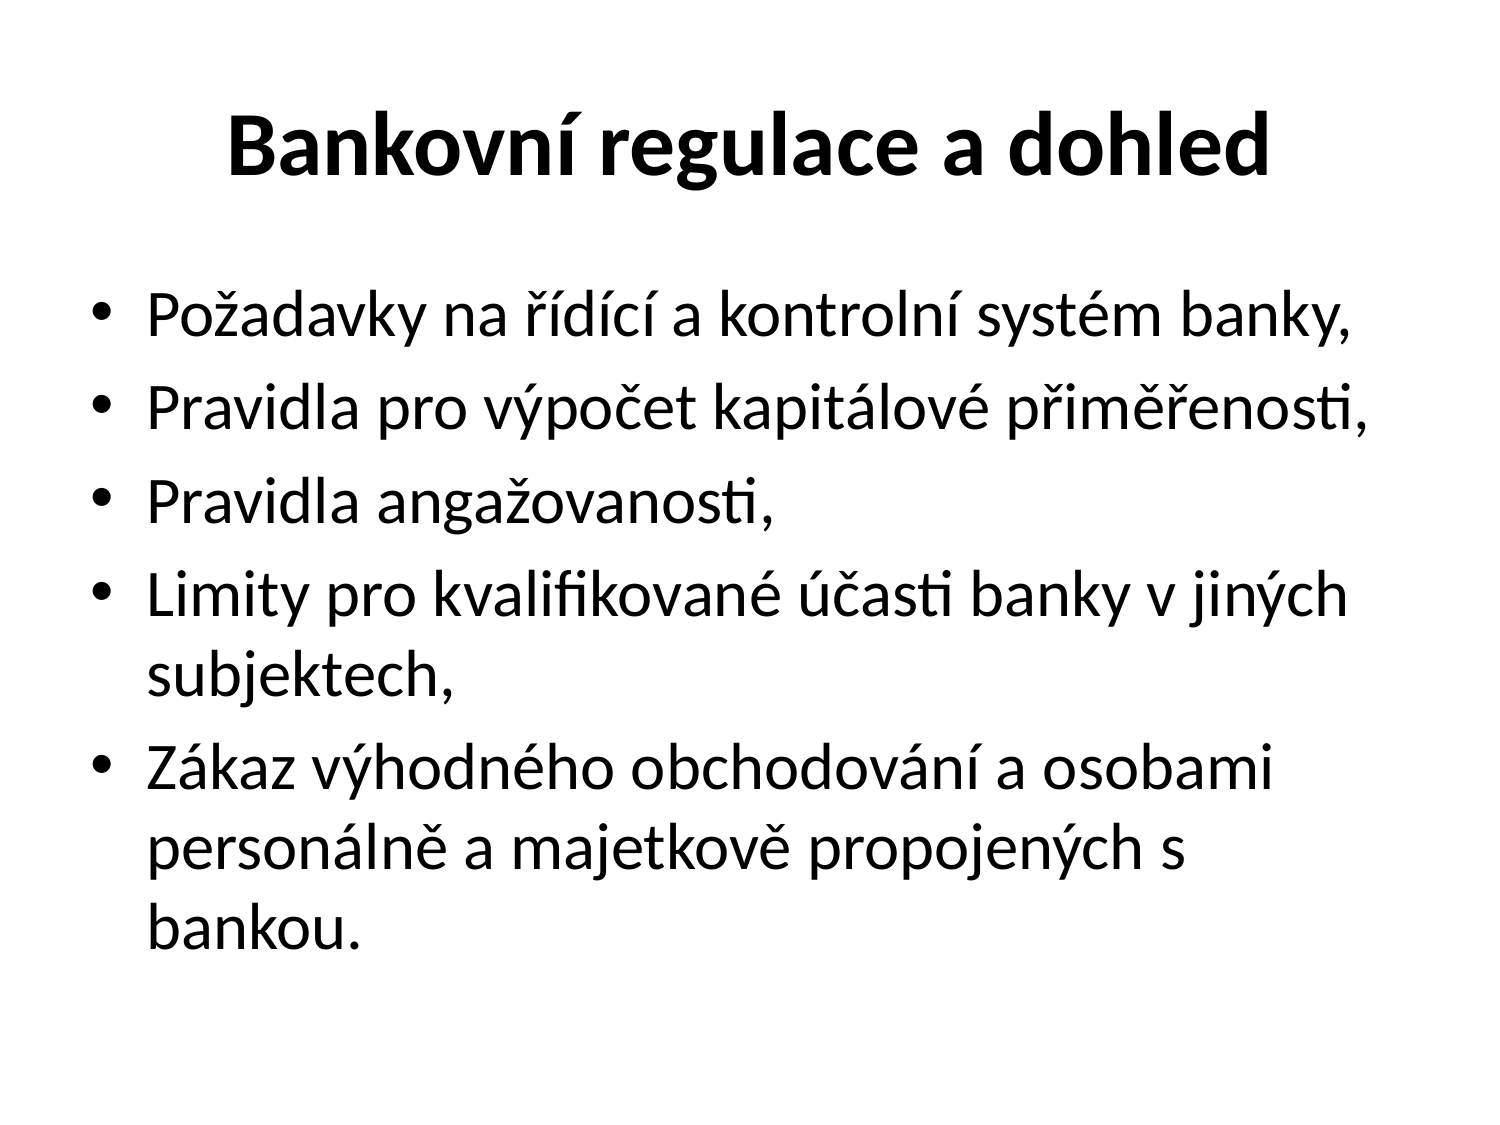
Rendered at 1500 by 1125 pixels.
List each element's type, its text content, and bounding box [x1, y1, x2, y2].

title Bankovní regulace a dohled [75, 45, 1425, 233]
list Požadavky na řídící a kontrolní systém banky, Pravidla pro výpočet kapitálové přiměřenosti, Pravidla angažovanosti, Limity pro kvalifikované účasti banky v jiných subjektech, Zákaz výhodného obchodování a osobami personálně a majetkově propojených s bankou. [75, 262, 1425, 1005]
